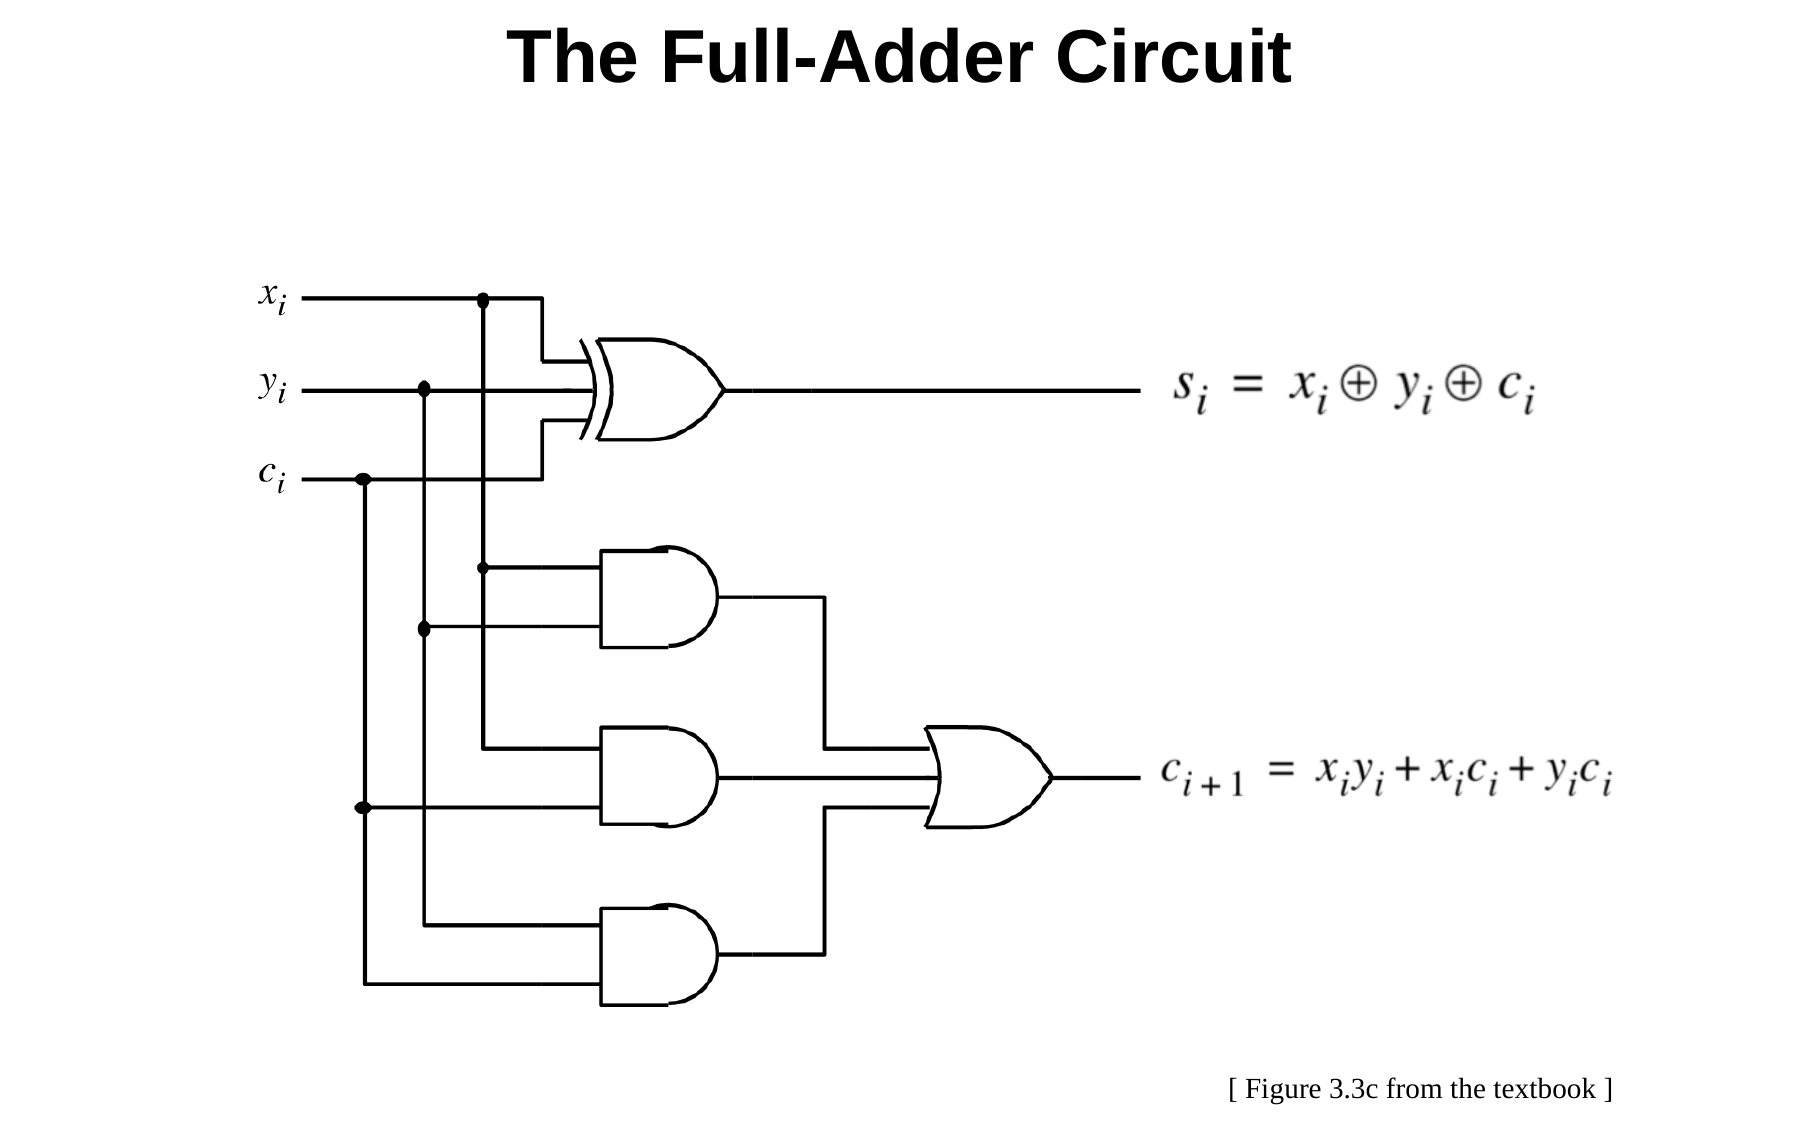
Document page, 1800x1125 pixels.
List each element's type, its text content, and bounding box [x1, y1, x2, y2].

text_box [237, 262, 1630, 1014]
text_box [ Figure 3.3c from the textbook ] [1213, 1062, 1629, 1113]
text_box The Full-Adder Circuit [149, 0, 1650, 138]
